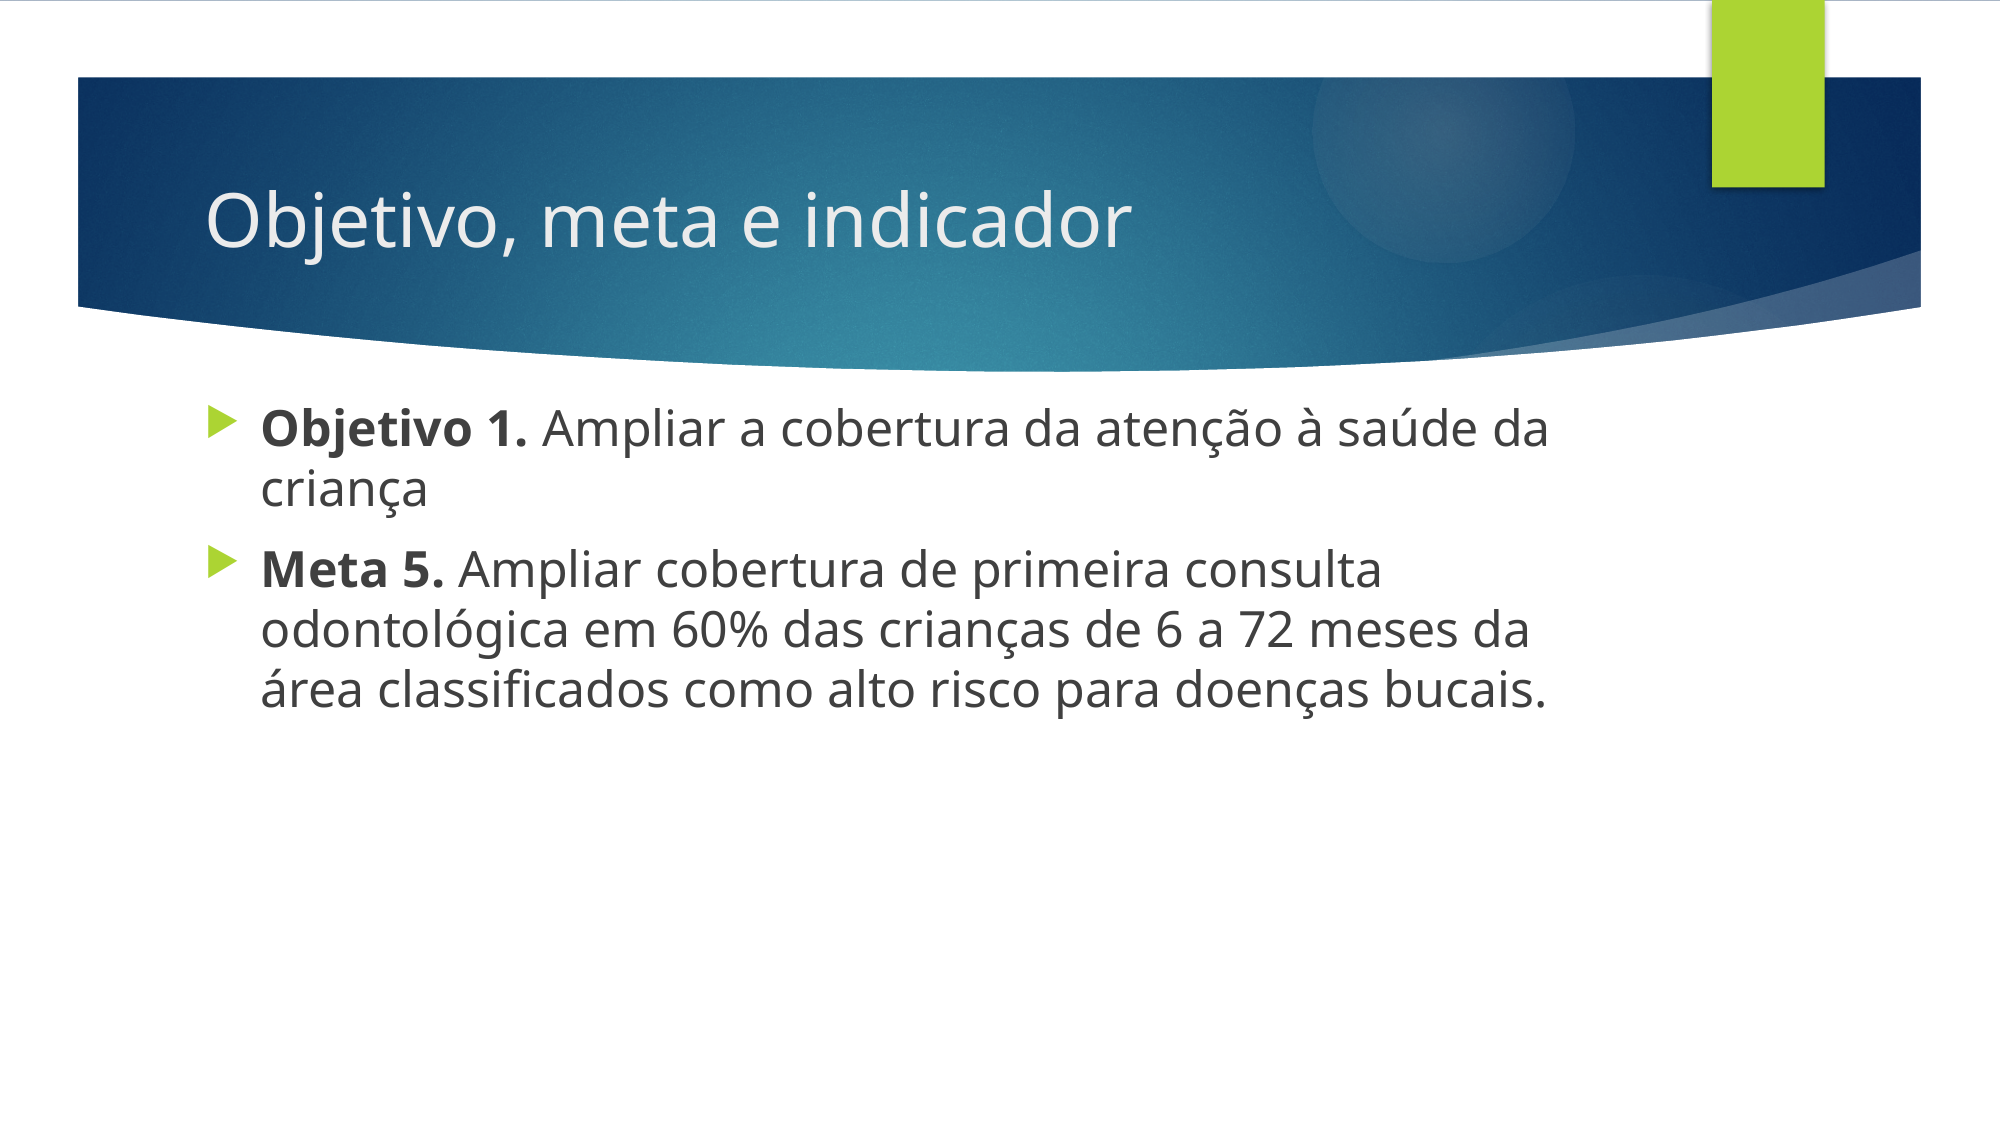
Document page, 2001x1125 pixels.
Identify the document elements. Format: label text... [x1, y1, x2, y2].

list Objetivo 1. Ampliar a cobertura da atenção à saúde da criança Meta 5. Ampliar cobertura de primeira consulta odontológica em 60% das crianças de 6 a 72 meses da área classificados como alto risco para doenças bucais. [189, 389, 1627, 950]
title Objetivo, meta e indicador [189, 159, 1627, 276]
